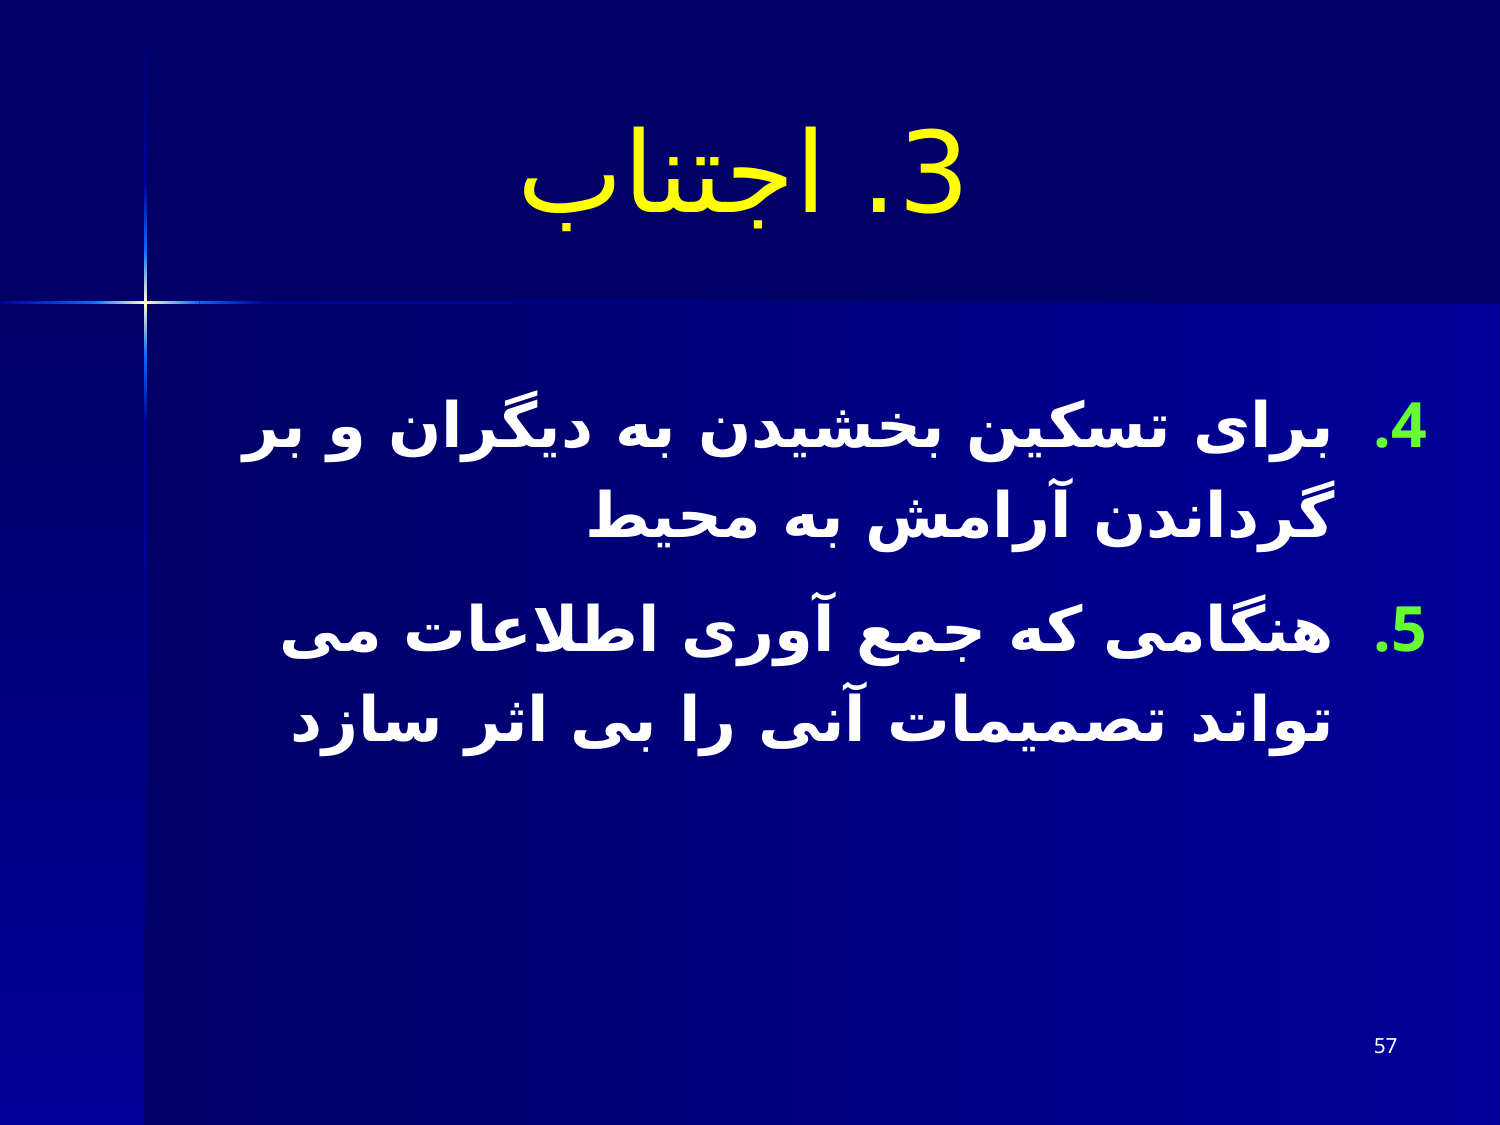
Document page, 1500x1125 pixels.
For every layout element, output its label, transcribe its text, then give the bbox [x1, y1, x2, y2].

slide_number 57 [1099, 1038, 1413, 1101]
title 3. اجتناب [74, 49, 1413, 286]
text_box برای تسکین بخشیدن به دیگران و بر گرداندن آرامش به محیط هنگامی که جمع آوری اطلاعات می تواند تصمیمات آنی را بی اثر سازد [137, 362, 1450, 1038]
